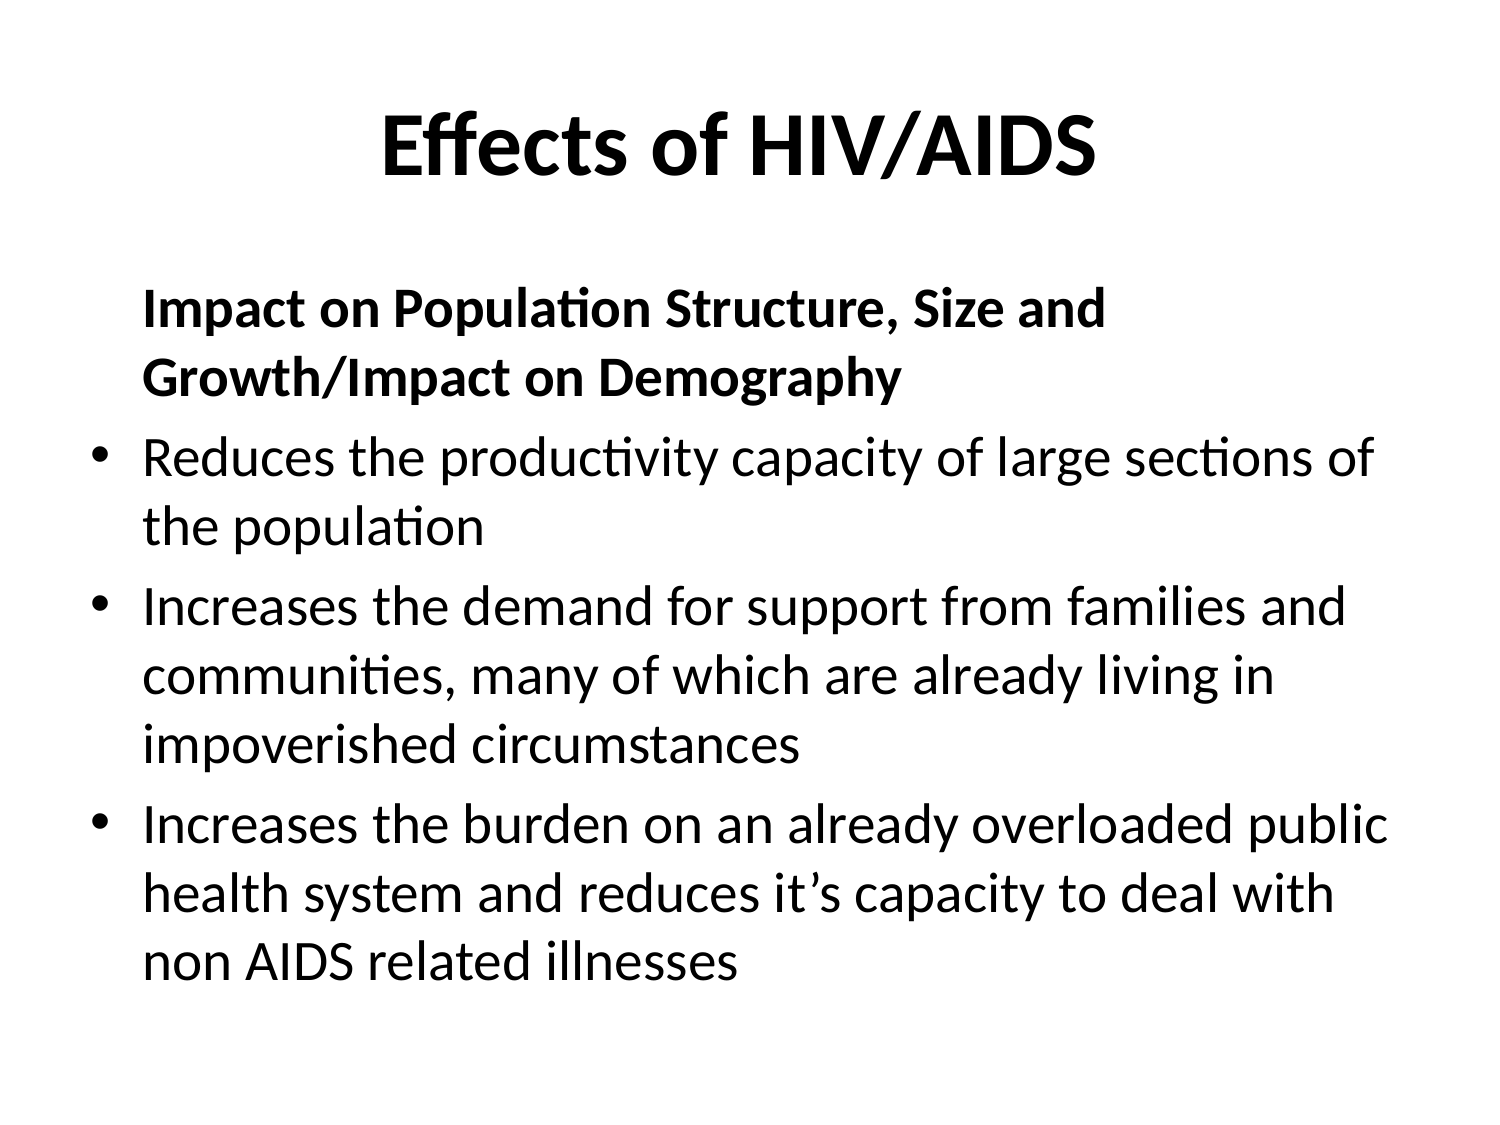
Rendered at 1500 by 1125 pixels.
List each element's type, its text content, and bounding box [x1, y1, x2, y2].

list Impact on Population Structure, Size and Growth/Impact on Demography Reduces the productivity capacity of large sections of the population Increases the demand for support from families and communities, many of which are already living in impoverished circumstances Increases the burden on an already overloaded public health system and reduces it’s capacity to deal with non AIDS related illnesses [75, 262, 1425, 1005]
title Effects of HIV/AIDS [75, 45, 1425, 233]
